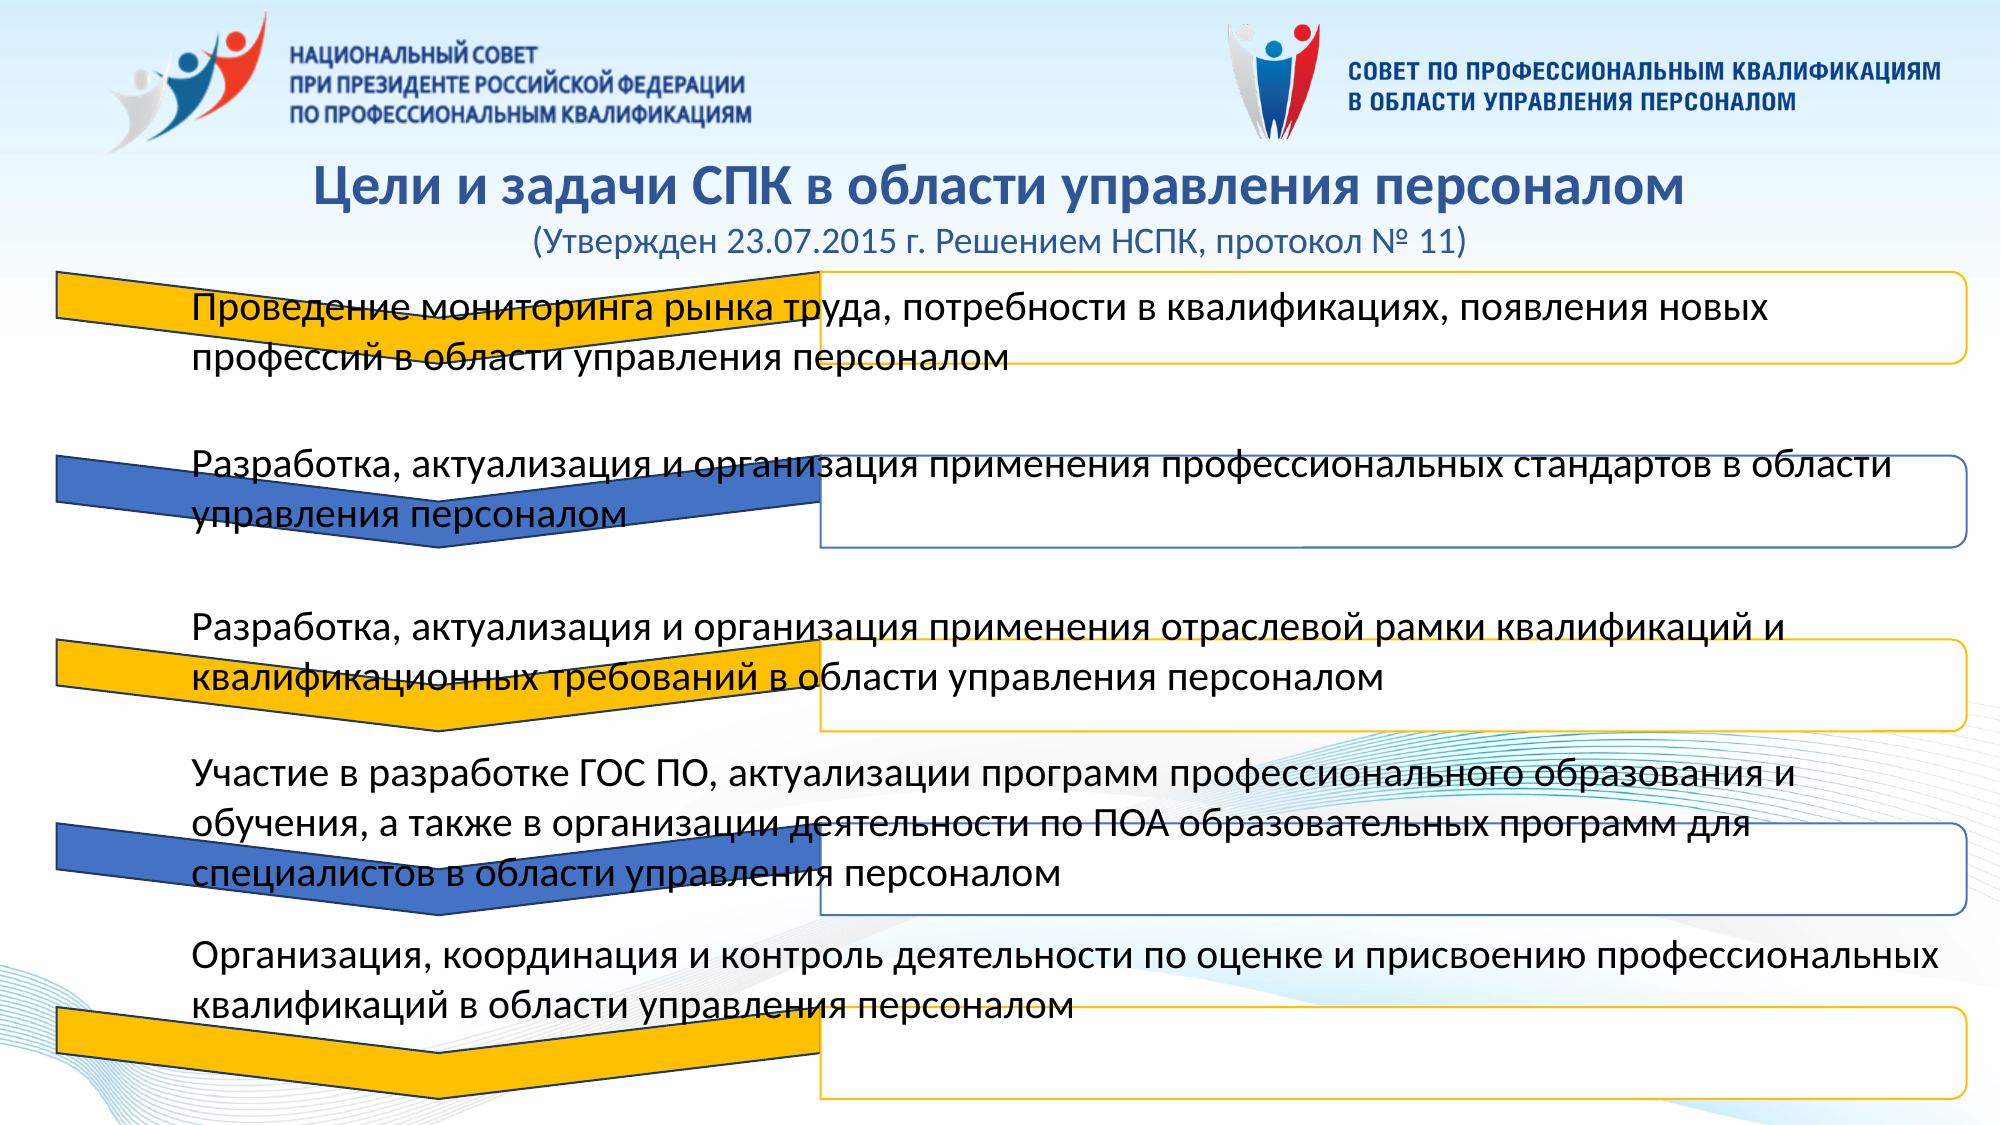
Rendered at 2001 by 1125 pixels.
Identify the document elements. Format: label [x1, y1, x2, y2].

picture [0, 0, 2000, 1125]
text_box [56, 271, 1967, 1099]
